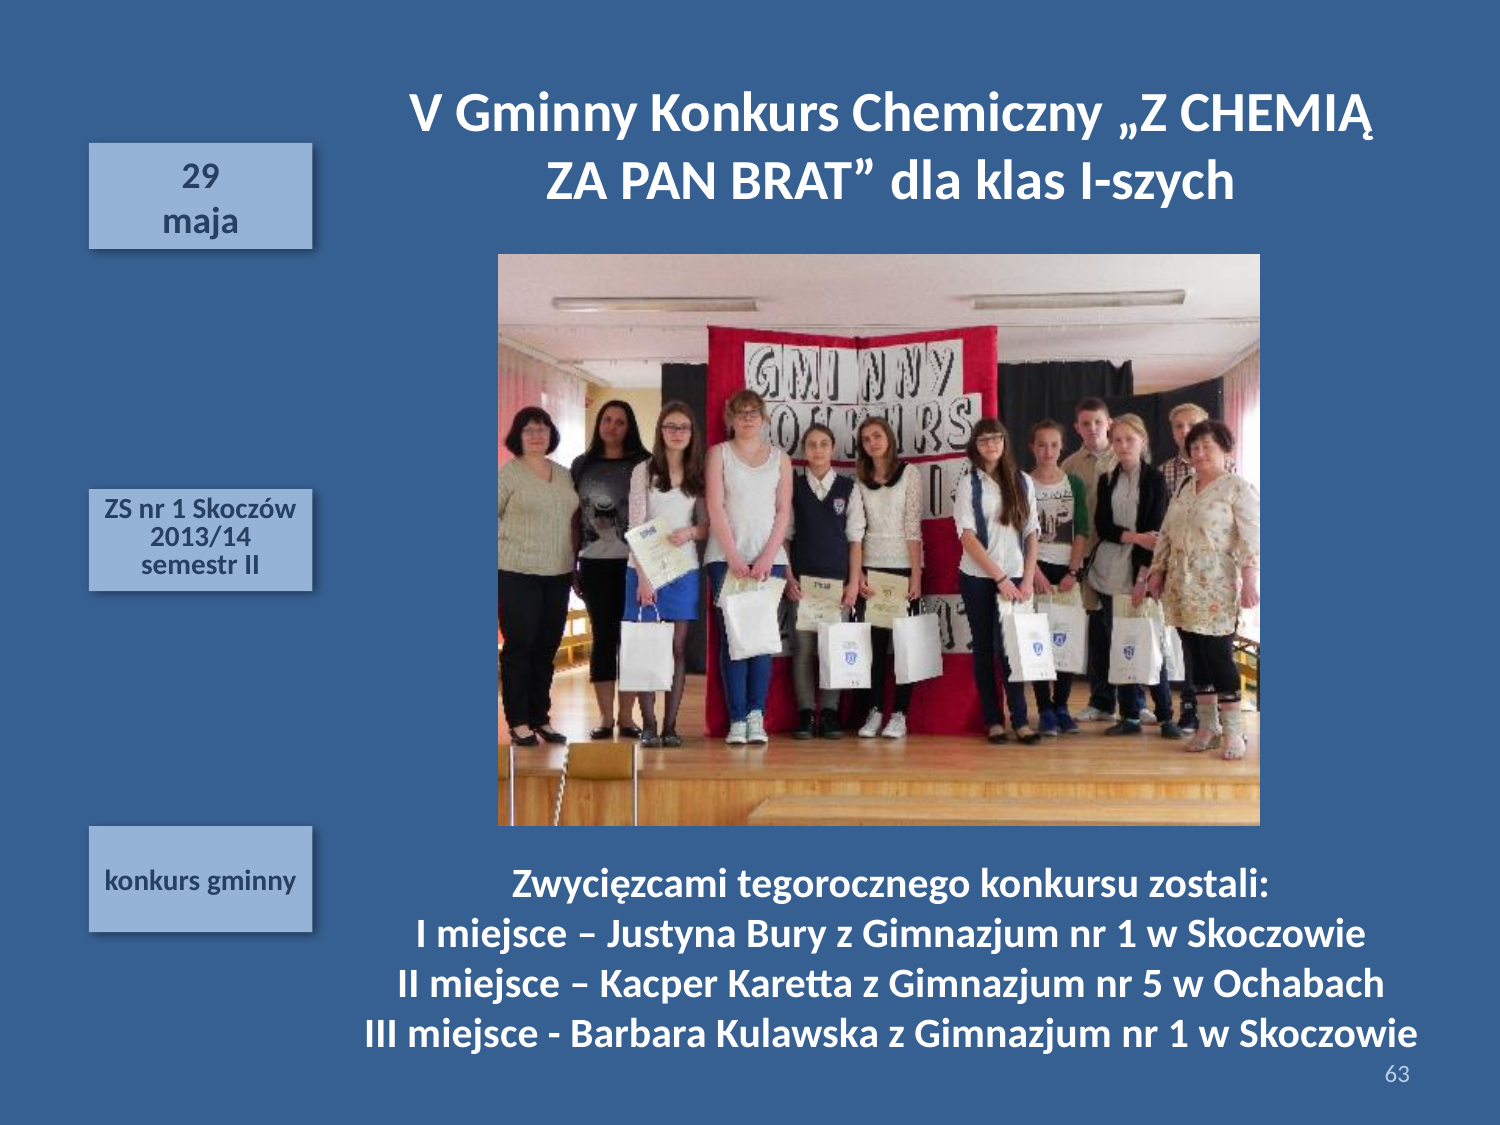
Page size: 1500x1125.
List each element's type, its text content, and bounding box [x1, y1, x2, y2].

slide_number 63 [1074, 1064, 1425, 1103]
text_box 29 maja [88, 142, 313, 249]
text_box ZS nr 1 Skoczów 2013/14 semestr II [88, 489, 313, 592]
text_box V Gminny Konkurs Chemiczny „Z CHEMIĄ ZA PAN BRAT” dla klas I-szych [375, 67, 1408, 219]
text_box konkurs gminny [88, 826, 313, 933]
picture [497, 254, 1261, 827]
text_box Zwycięzcami tegorocznego konkursu zostali: I miejsce – Justyna Bury z Gimnazjum nr 1 w Skoczowie II miejsce – Kacper Karetta z Gimnazjum nr 5 w Ochabach III miejsce - Barbara Kulawska z Gimnazjum nr 1 w Skoczowie [312, 848, 1471, 1064]
